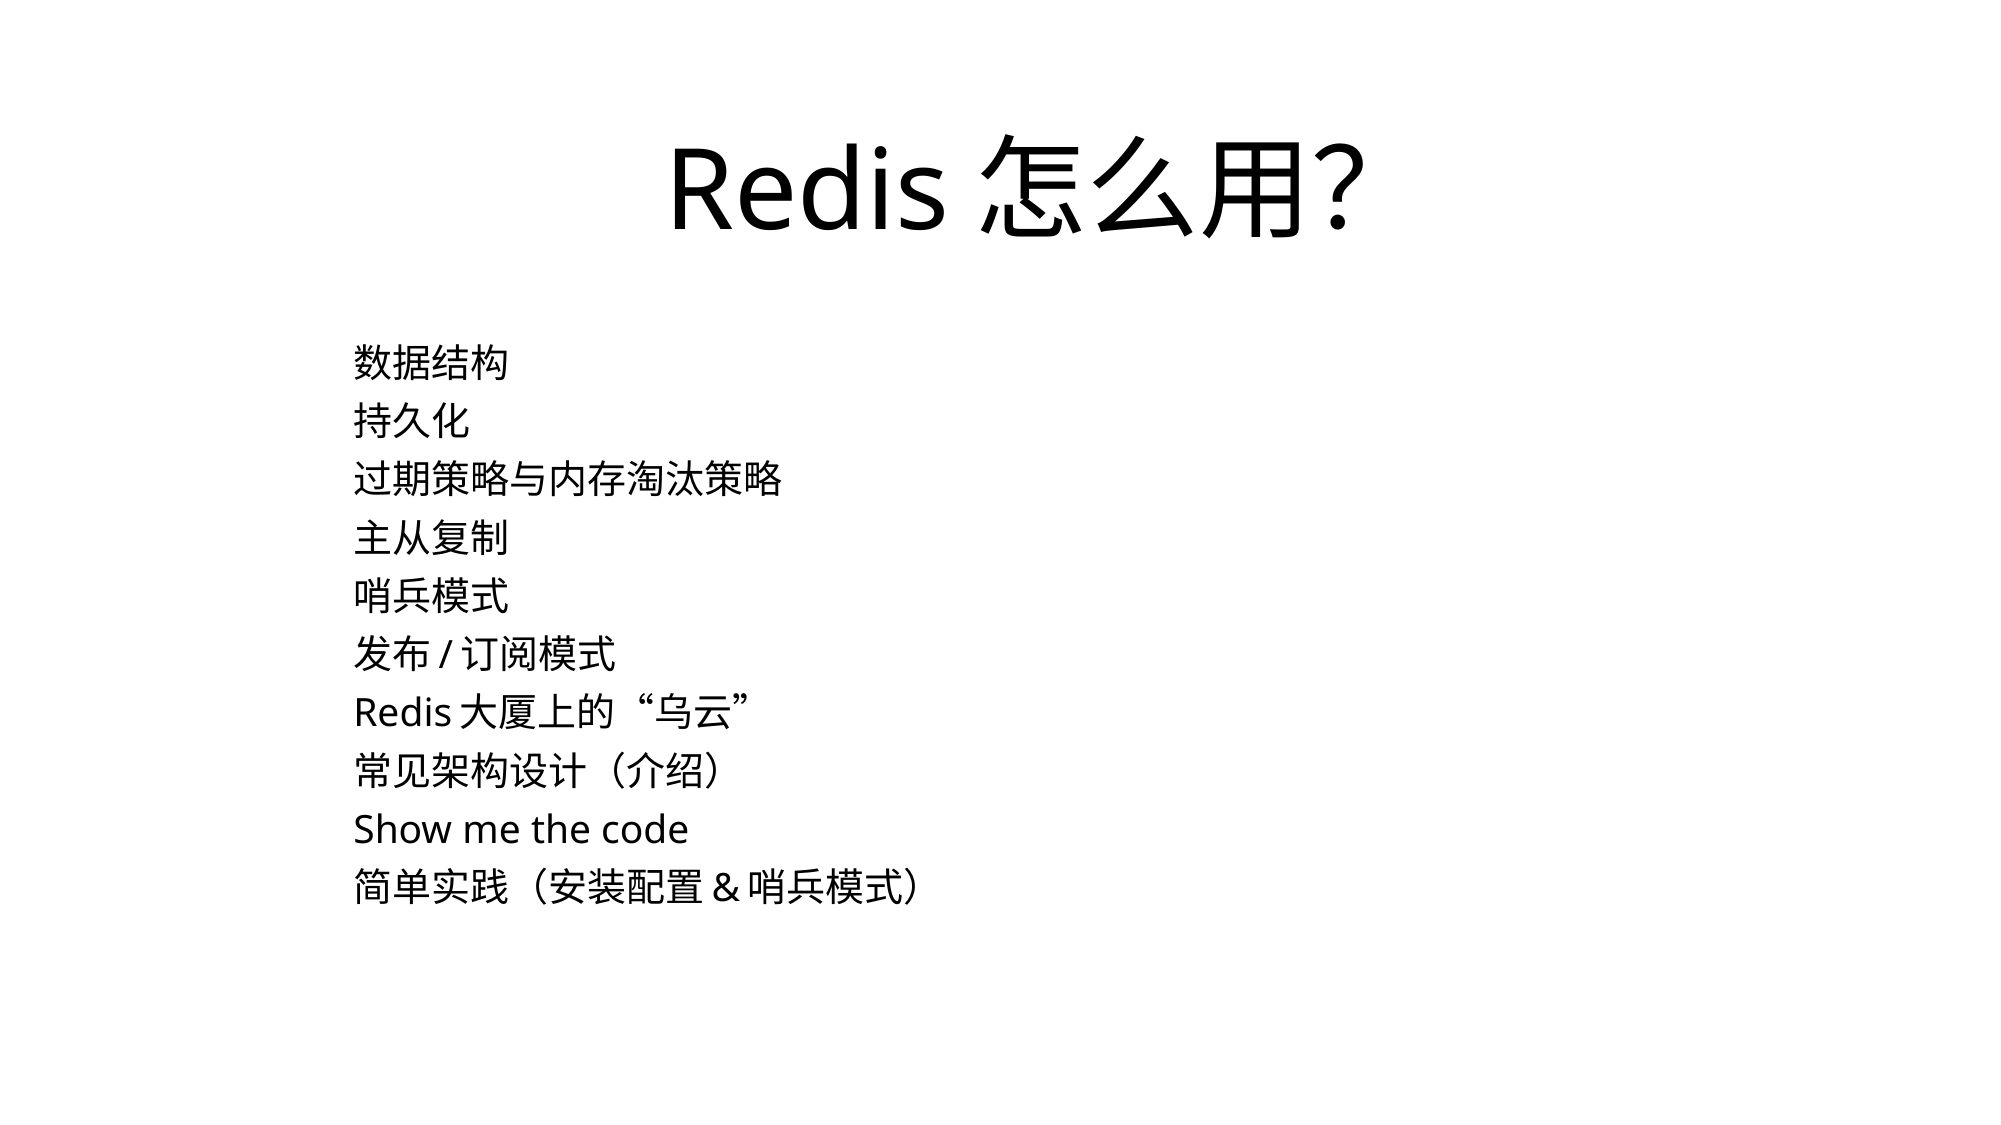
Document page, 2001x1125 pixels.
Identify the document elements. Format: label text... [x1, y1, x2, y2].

list 数据结构 持久化 过期策略与内存淘汰策略 主从复制 哨兵模式 发布/订阅模式 Redis大厦上的“乌云” 常见架构设计（介绍） Show me the code 简单实践（安装配置&哨兵模式） [338, 336, 1751, 921]
title Redis怎么用？ [181, 123, 1907, 262]
